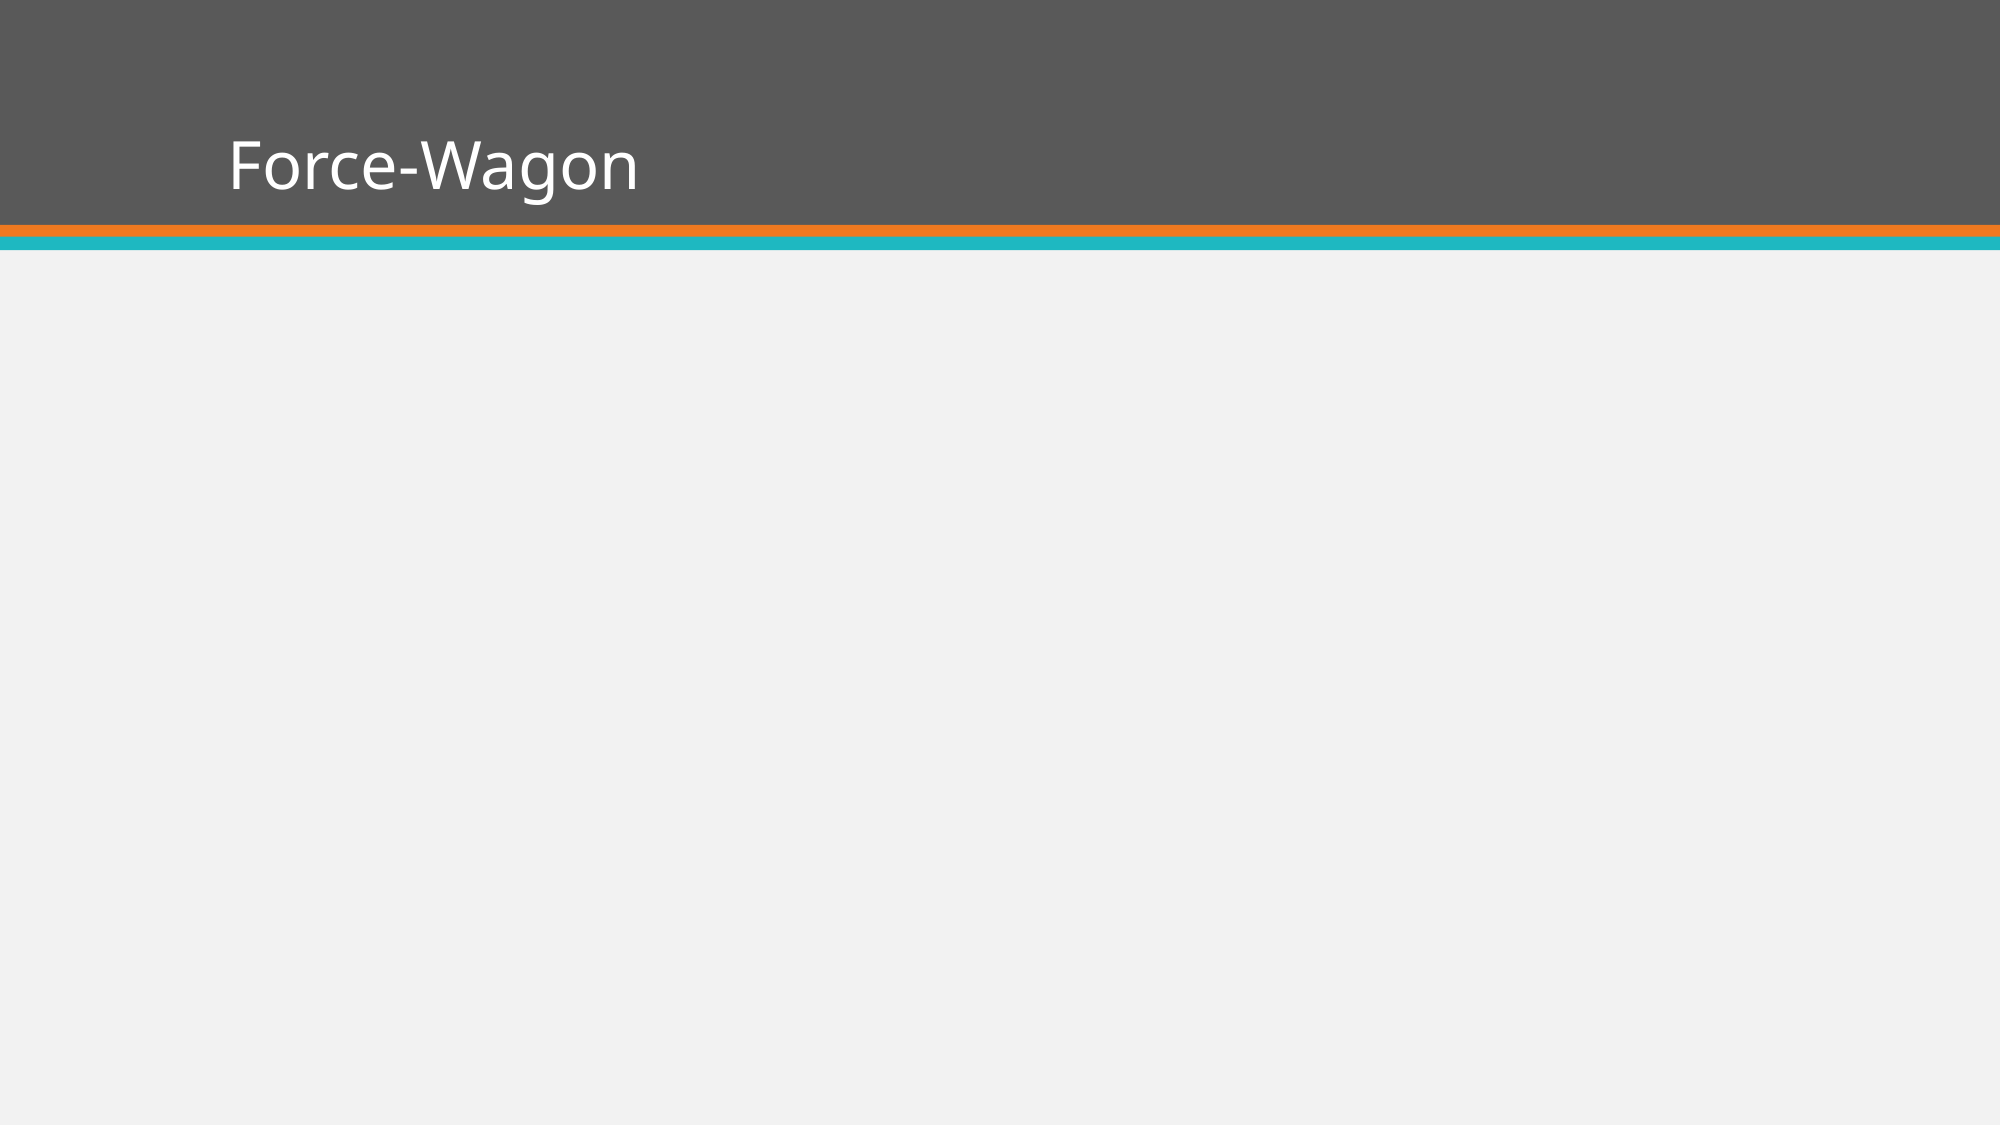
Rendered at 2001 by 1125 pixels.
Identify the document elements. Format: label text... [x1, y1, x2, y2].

title Force-Wagon [212, 41, 1788, 212]
